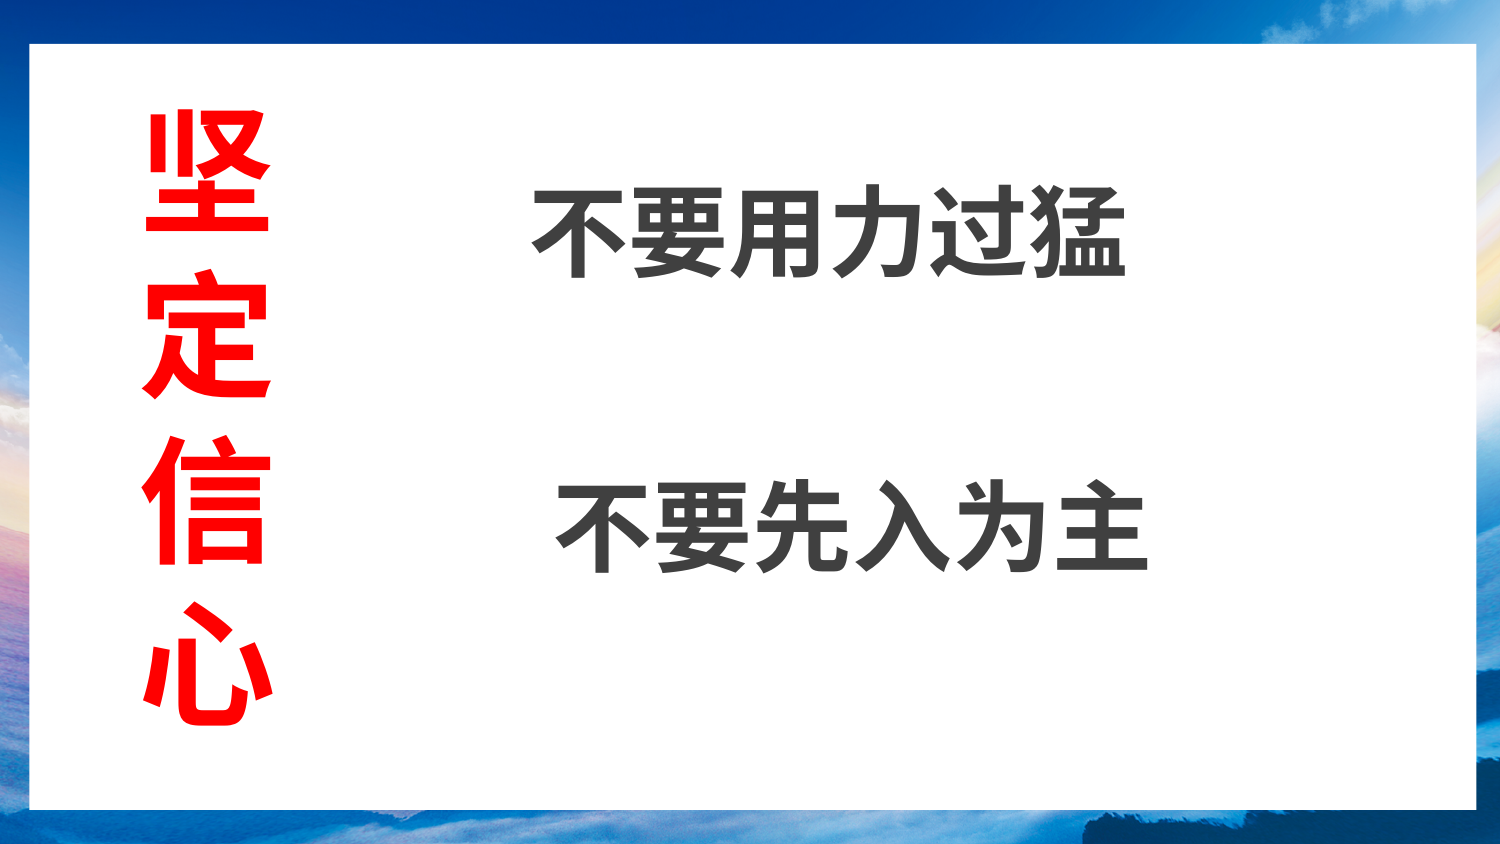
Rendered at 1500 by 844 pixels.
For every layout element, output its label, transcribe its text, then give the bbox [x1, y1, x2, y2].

text_box 不要先入为主 [537, 457, 1282, 592]
picture [0, 0, 1500, 844]
text_box 坚定信心 [123, 77, 302, 752]
text_box 不要用力过猛 [513, 161, 1365, 297]
